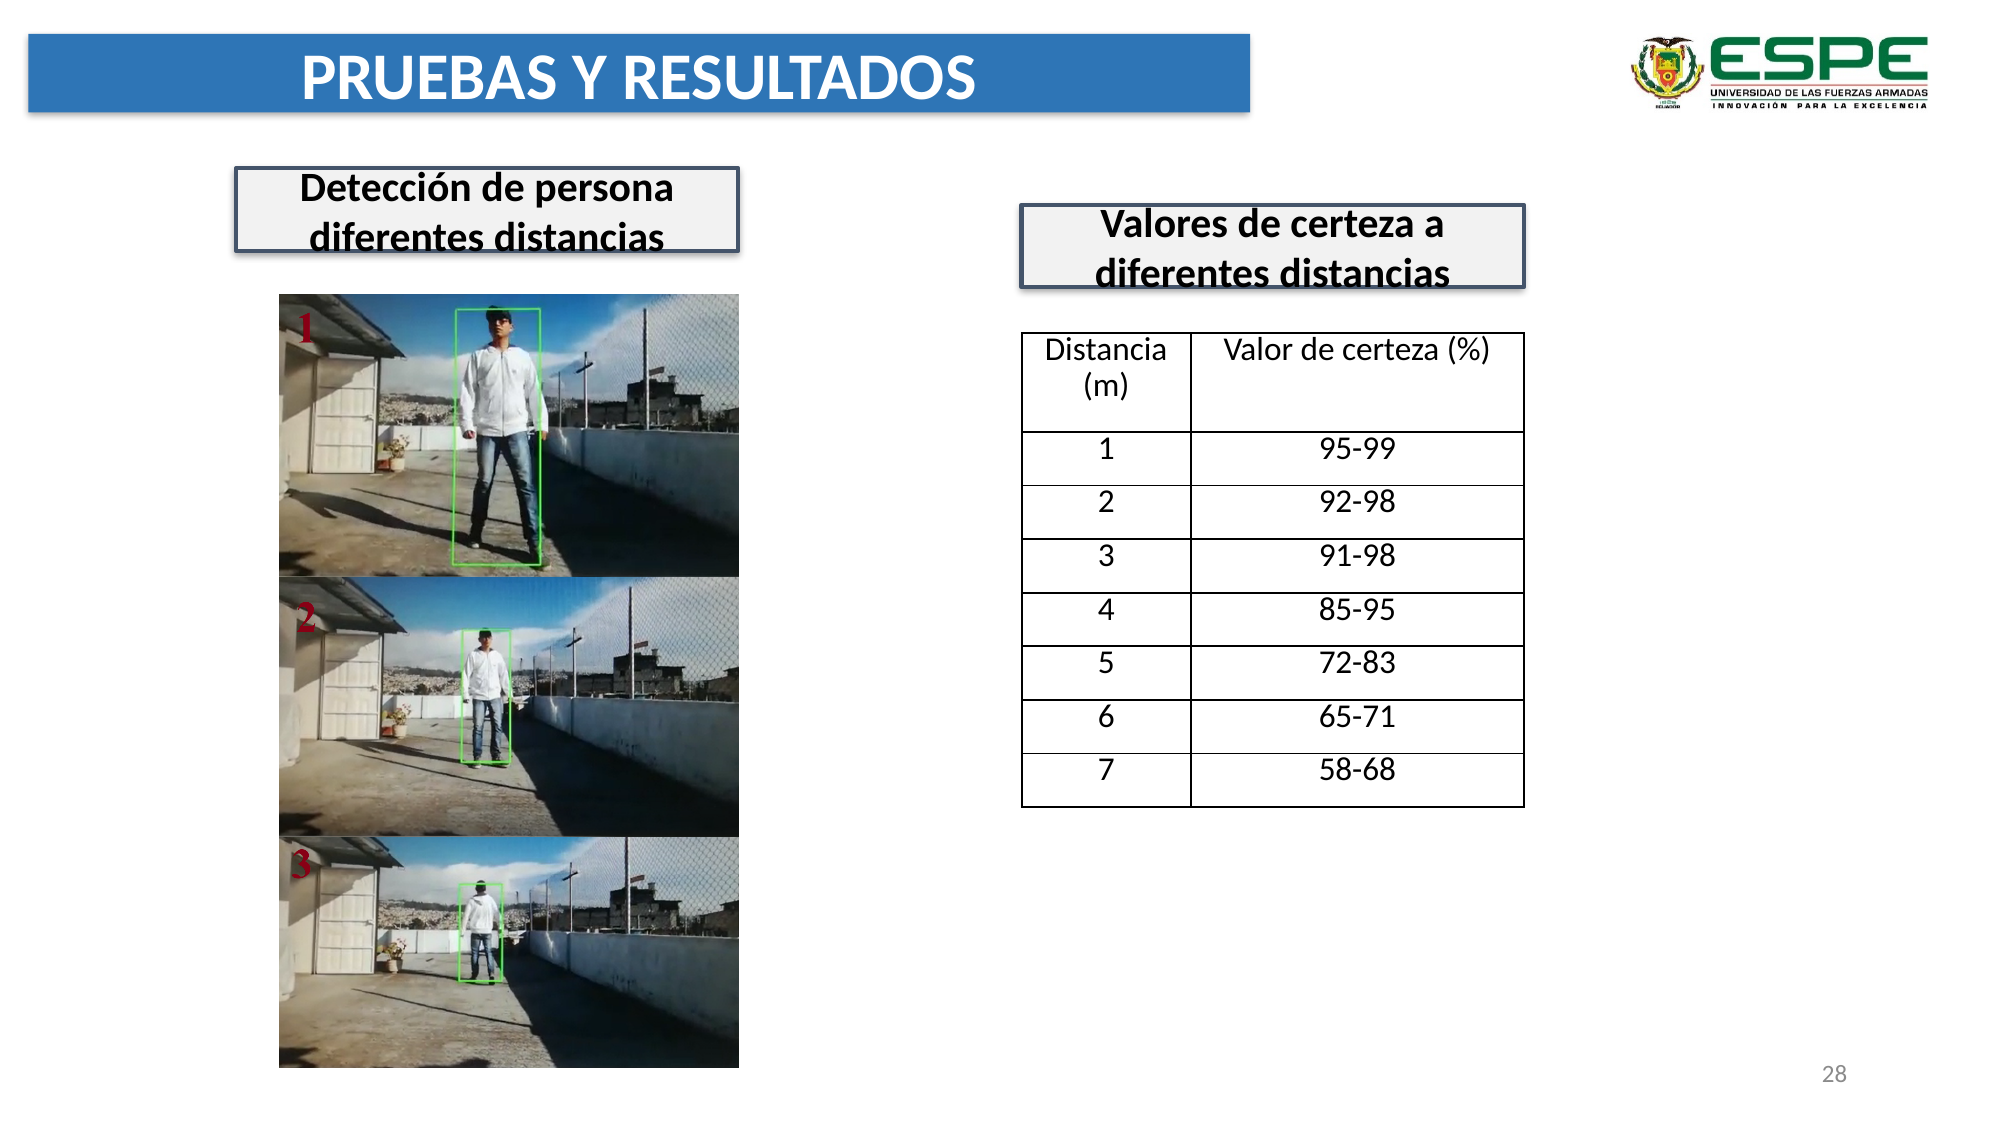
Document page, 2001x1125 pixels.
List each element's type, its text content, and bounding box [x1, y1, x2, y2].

text_box PRUEBAS Y RESULTADOS [28, 33, 1251, 113]
text_box Detección de persona diferentes distancias [235, 168, 739, 251]
table_cell 1 [1023, 433, 1190, 485]
table_cell 92-98 [1192, 486, 1523, 538]
table_cell 85-95 [1192, 594, 1523, 645]
table_cell 65-71 [1192, 701, 1523, 753]
table_cell 6 [1023, 701, 1190, 753]
table_cell 72-83 [1192, 647, 1523, 699]
slide_number 28 [1412, 1042, 1863, 1103]
table_header Valor de certeza (%) [1192, 334, 1523, 431]
table_cell 58-68 [1192, 754, 1523, 806]
table_cell 5 [1023, 647, 1190, 699]
table_cell 4 [1023, 594, 1190, 645]
table_cell 7 [1023, 754, 1190, 806]
table_cell 2 [1023, 486, 1190, 538]
table_cell 91-98 [1192, 540, 1523, 592]
table_header Distancia (m) [1023, 334, 1190, 431]
text_box Valores de certeza a diferentes distancias [1021, 204, 1524, 288]
picture [1629, 33, 1930, 113]
picture [279, 294, 739, 1068]
table_cell 95-99 [1192, 433, 1523, 485]
table_cell 3 [1023, 540, 1190, 592]
